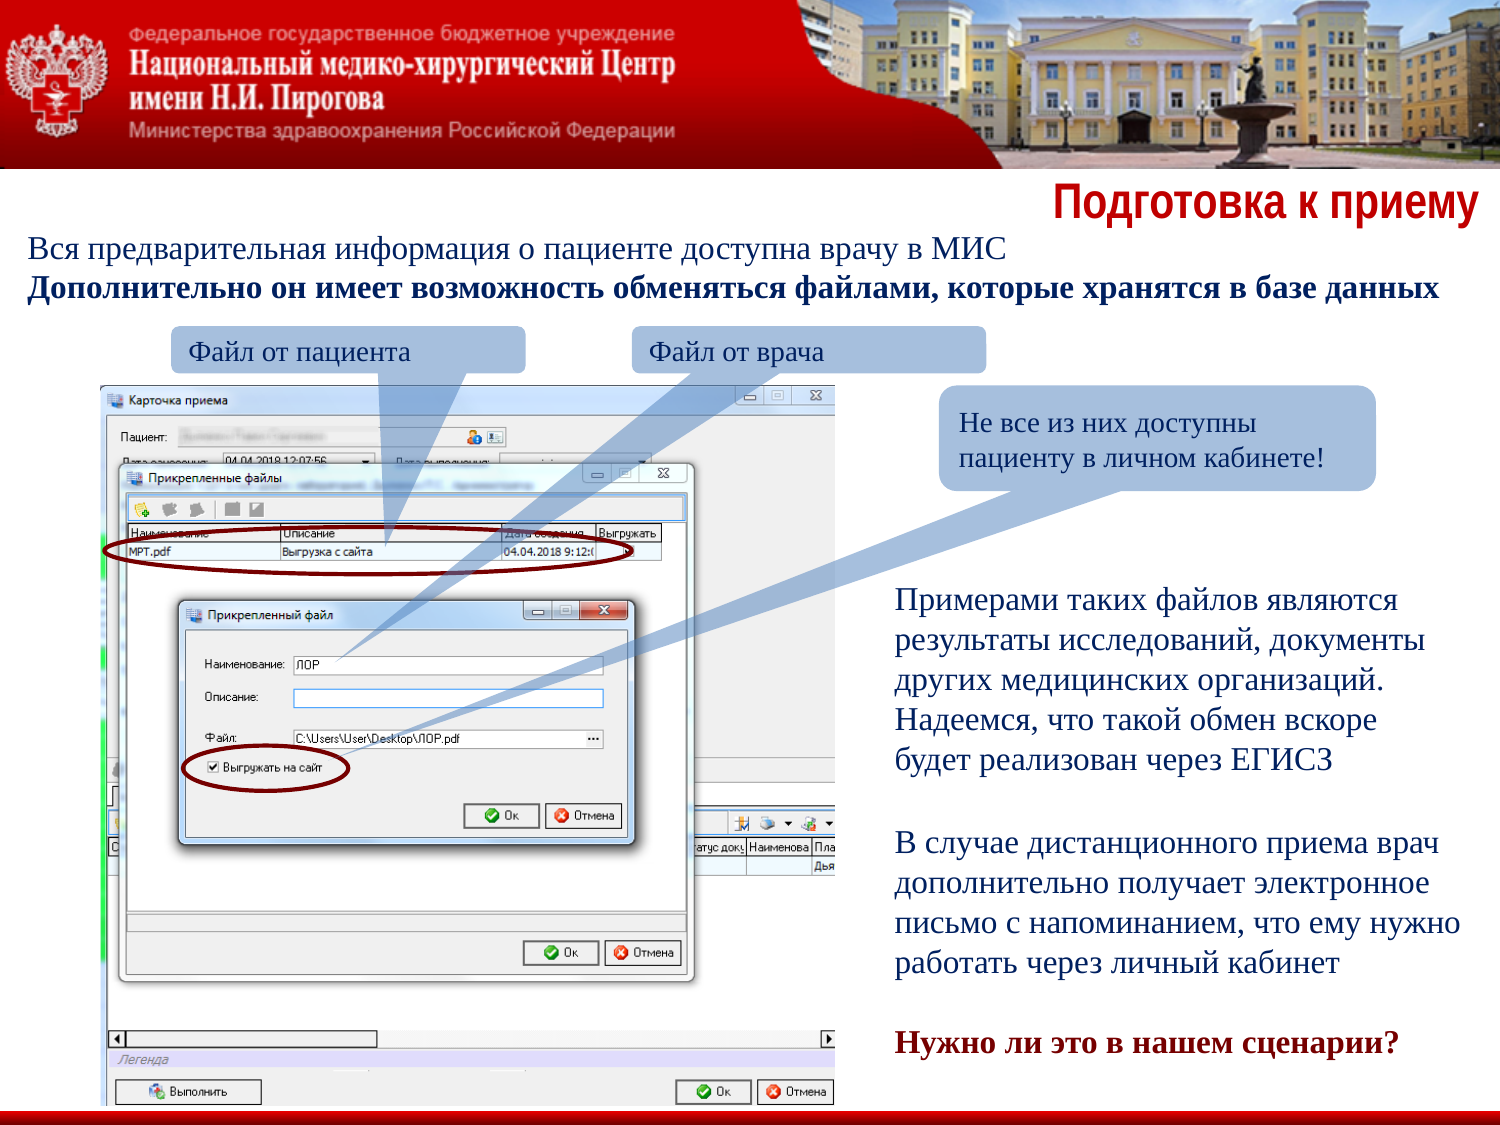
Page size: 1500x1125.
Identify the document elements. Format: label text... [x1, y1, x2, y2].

picture [0, 0, 1500, 169]
text_box Вся предварительная информация о пациенте доступна врачу в МИС Дополнительно он имеет возможность обменяться файлами, которые хранятся в базе данных [12, 218, 1500, 353]
text_box Примерами таких файлов являются результаты исследований, документы других медицинских организаций. Надеемся, что такой обмен вскоре будет реализован через ЕГИСЗ [879, 569, 1450, 785]
text_box В случае дистанционного приема врач дополнительно получает электронное письмо с напоминанием, что ему нужно работать через личный кабинет Нужно ли это в нашем сценарии? [879, 812, 1483, 1068]
picture [100, 385, 835, 1107]
text_box Не все из них доступны пациенту в личном кабинете! [839, 383, 1379, 590]
title Подготовка к приему [41, 160, 1495, 218]
text_box Файл от врача [629, 353, 989, 383]
text_box Файл от пациента [169, 353, 528, 383]
